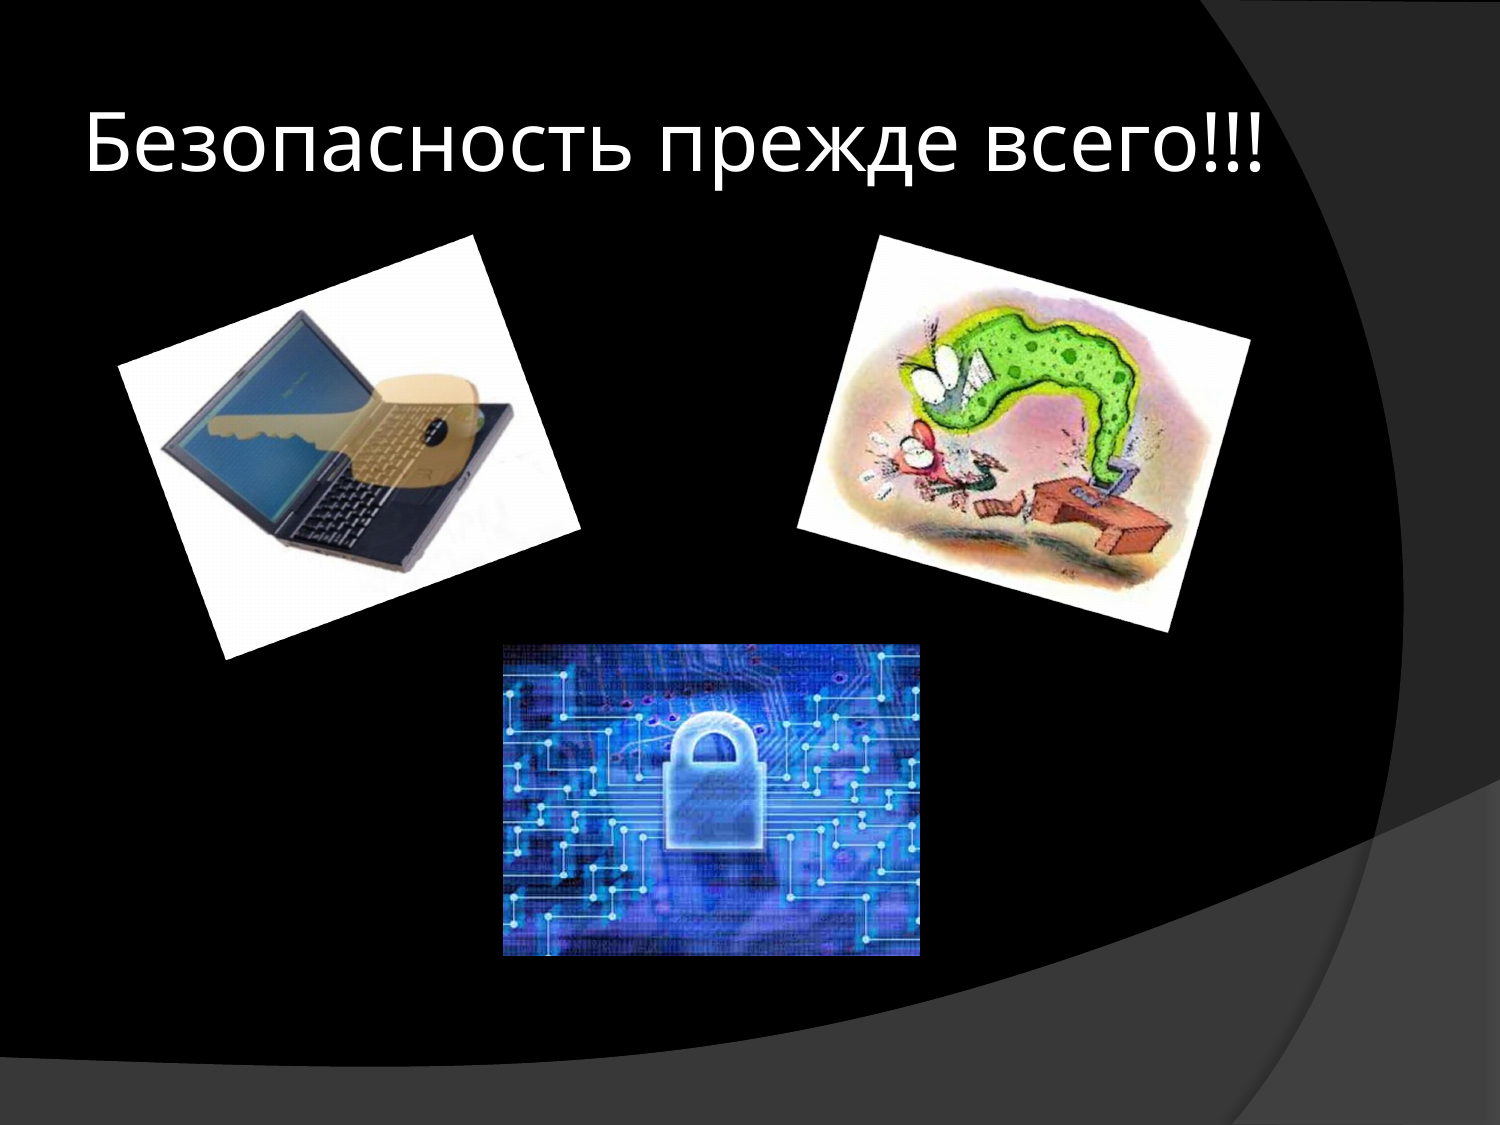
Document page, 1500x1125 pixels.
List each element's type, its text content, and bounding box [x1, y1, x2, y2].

picture [503, 644, 920, 957]
picture [118, 235, 580, 660]
title Безопасность прежде всего!!! [75, 45, 1301, 233]
picture [798, 236, 1250, 632]
